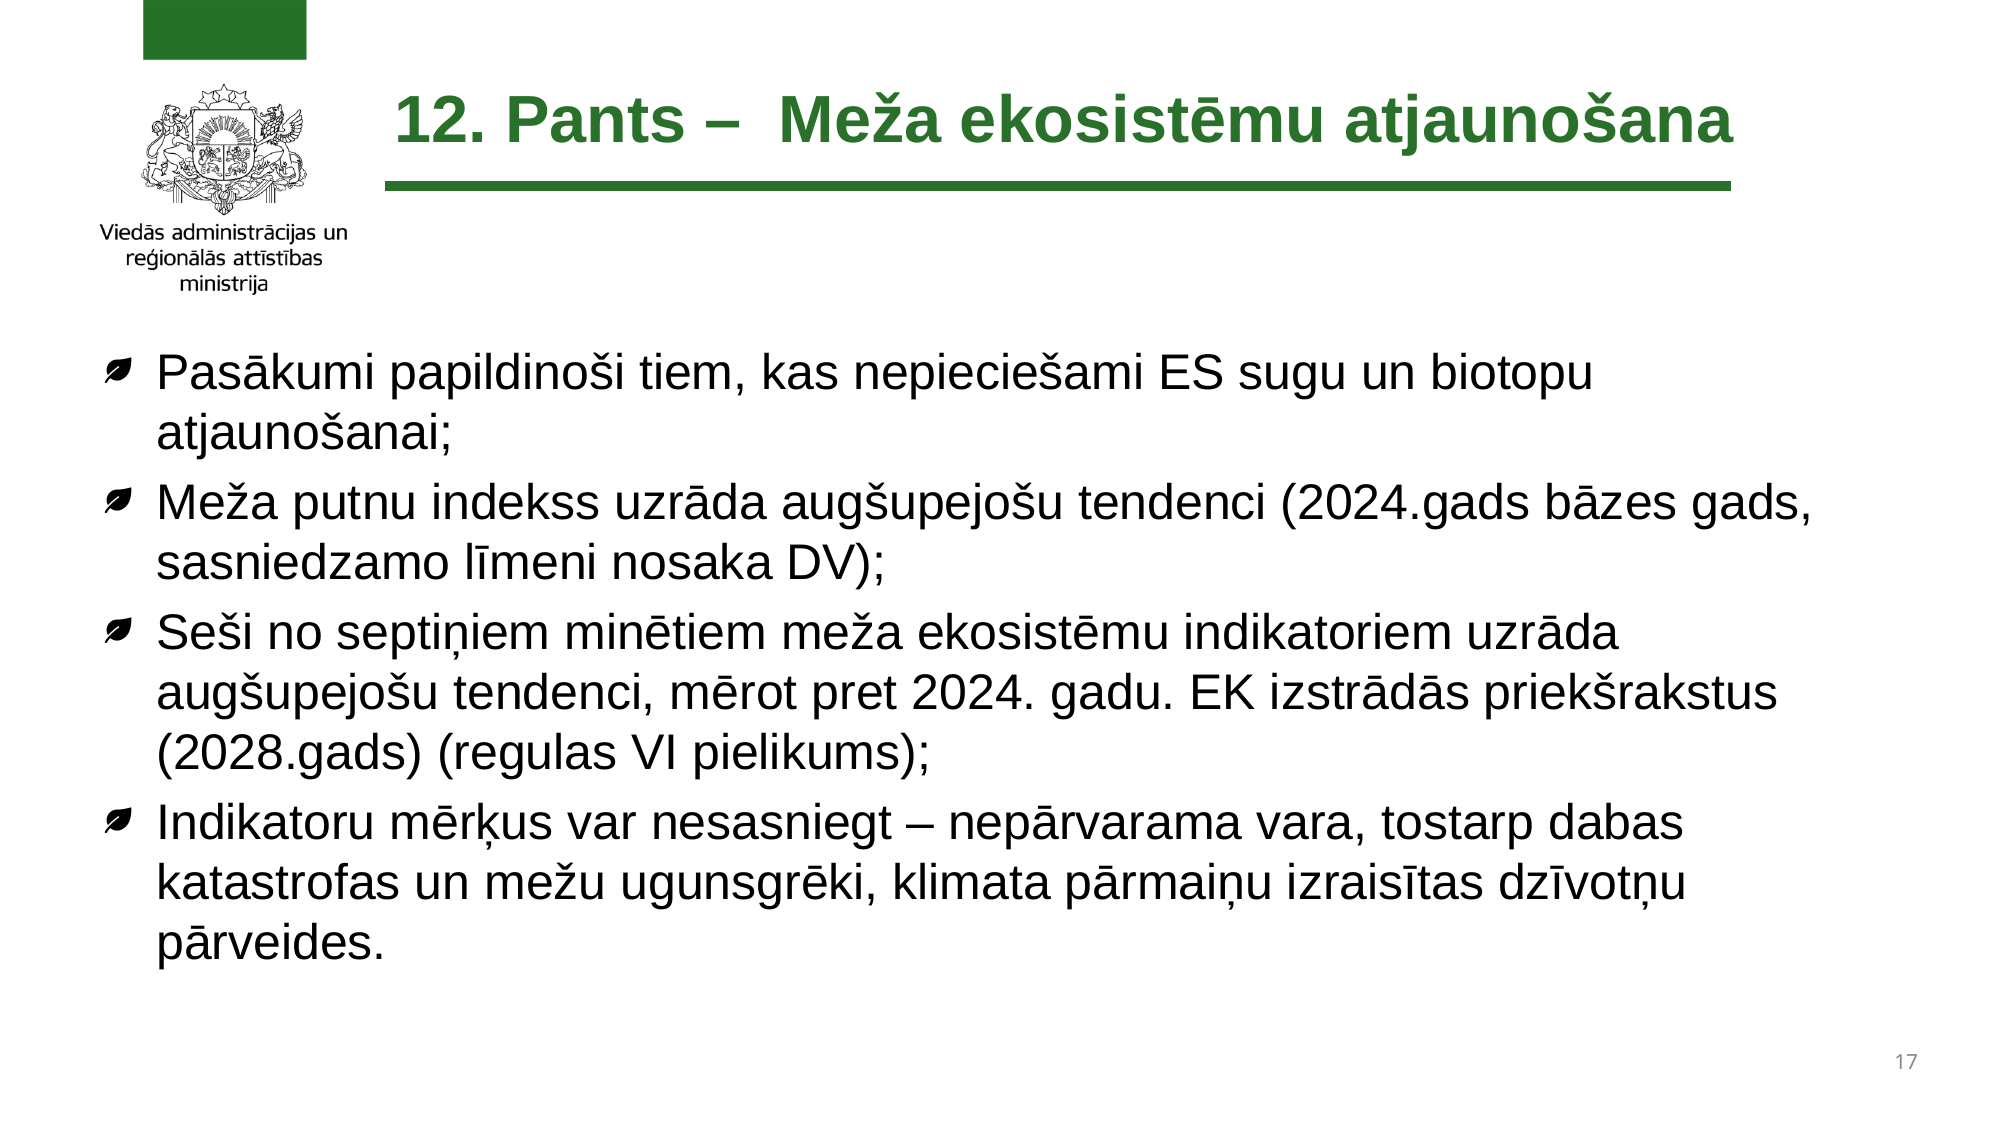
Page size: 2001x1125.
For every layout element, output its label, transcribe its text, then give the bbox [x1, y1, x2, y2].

picture [100, 352, 136, 388]
picture [100, 612, 136, 648]
slide_number 17 [1866, 1037, 1934, 1088]
list Pasākumi papildinoši tiem, kas nepieciešami ES sugu un biotopu atjaunošanai; Meža putnu indekss uzrāda augšupejošu tendenci (2024.gads bāzes gads, sasniedzamo līmeni nosaka DV); Seši no septiņiem minētiem meža ekosistēmu indikatoriem uzrāda augšupejošu tendenci, mērot pret 2024. gadu. EK izstrādās priekšrakstus (2028.gads) (regulas VI pielikums); Indikatoru mērķus var nesasniegt – nepārvarama vara, tostarp dabas katastrofas un mežu ugunsgrēki, klimata pārmaiņu izraisītas dzīvotņu pārveides. [84, 331, 1900, 1094]
title 12. Pants – Meža ekosistēmu atjaunošana [378, 46, 1818, 186]
picture [100, 802, 136, 838]
picture [75, 0, 371, 295]
picture [100, 482, 136, 518]
